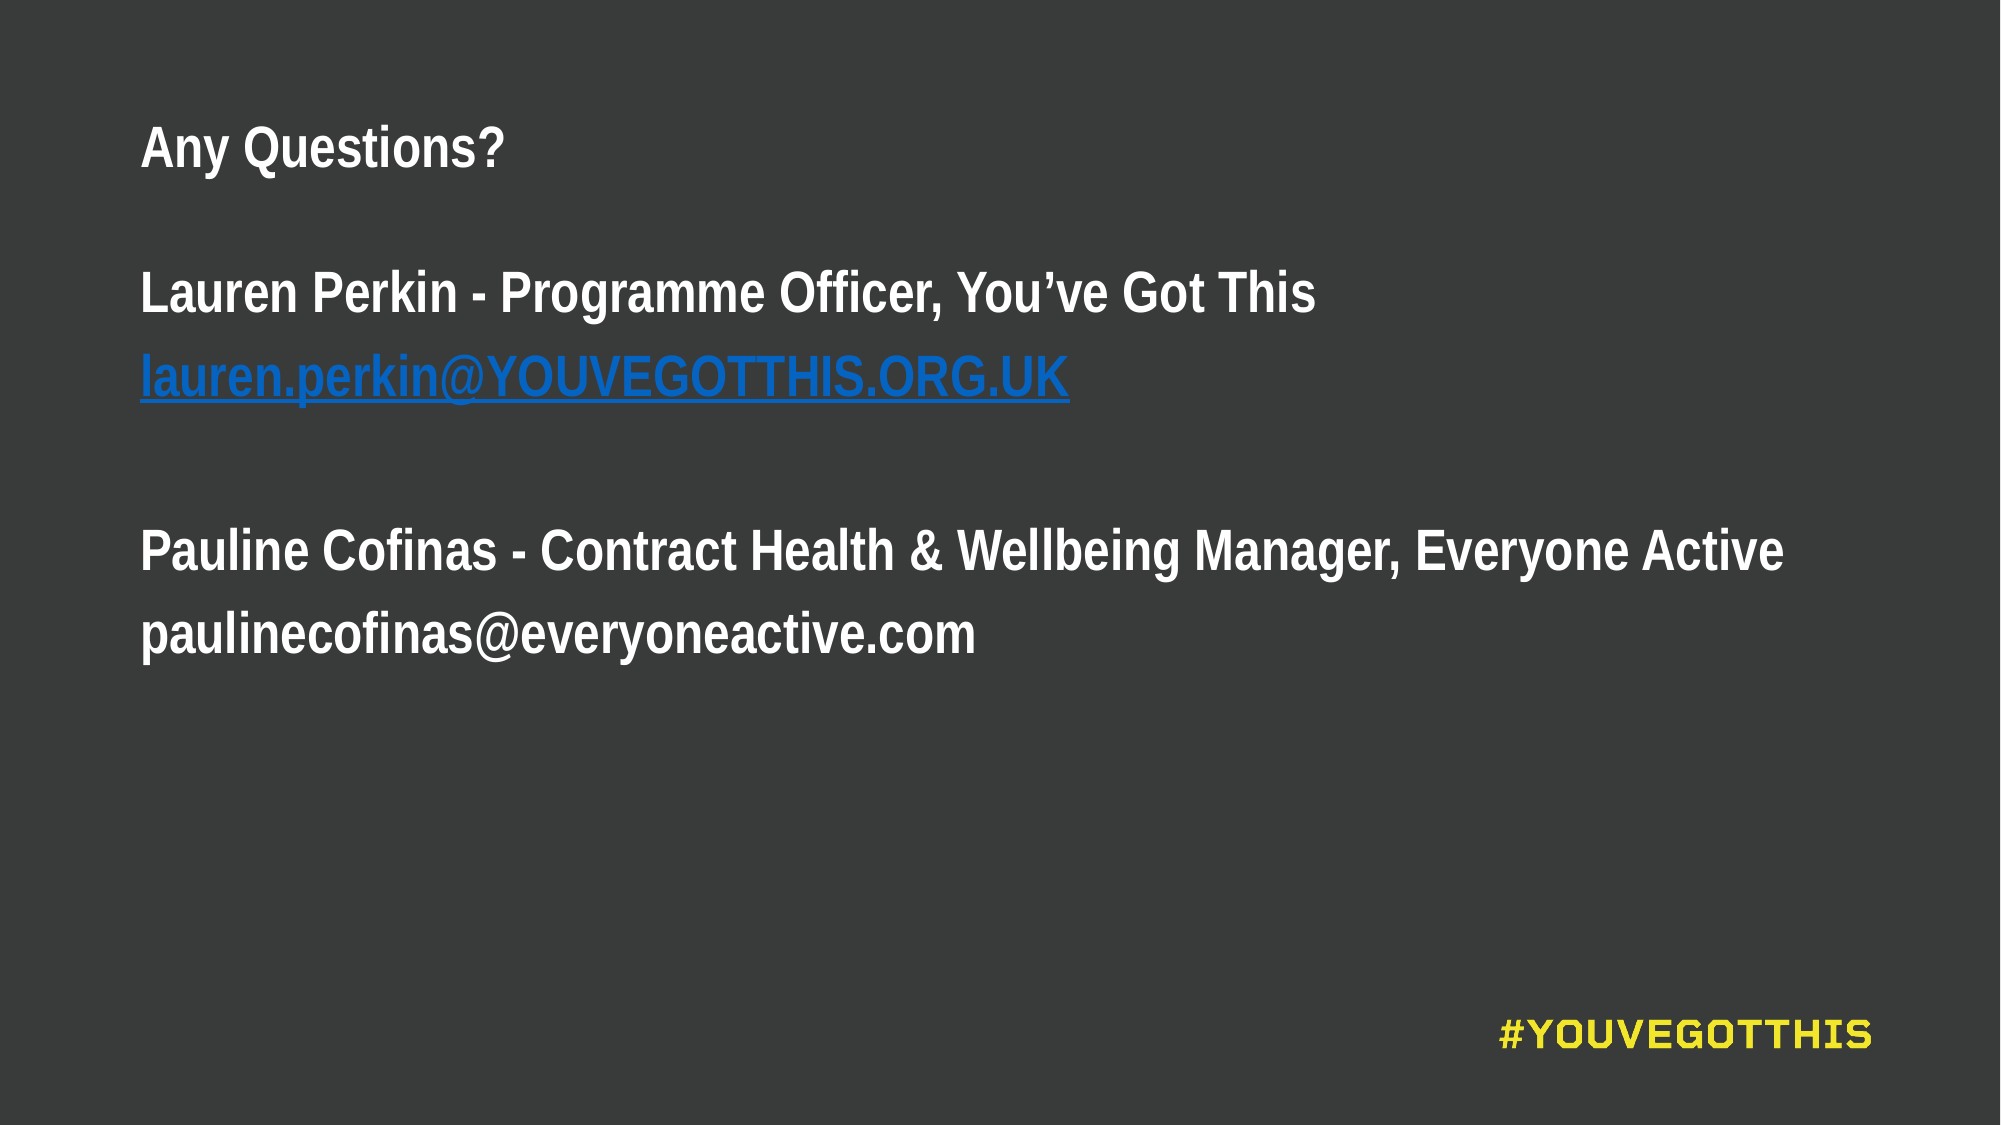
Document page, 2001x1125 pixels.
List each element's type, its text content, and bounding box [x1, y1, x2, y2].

list Lauren Perkin - Programme Officer, You’ve Got This lauren.perkin@YOUVEGOTTHIS.ORG.UK Pauline Cofinas - Contract Health & Wellbeing Manager, Everyone Active paulinecofinas@everyoneactive.com [125, 254, 1875, 871]
list Any Questions? [125, 109, 1095, 254]
picture [1495, 1011, 1874, 1055]
